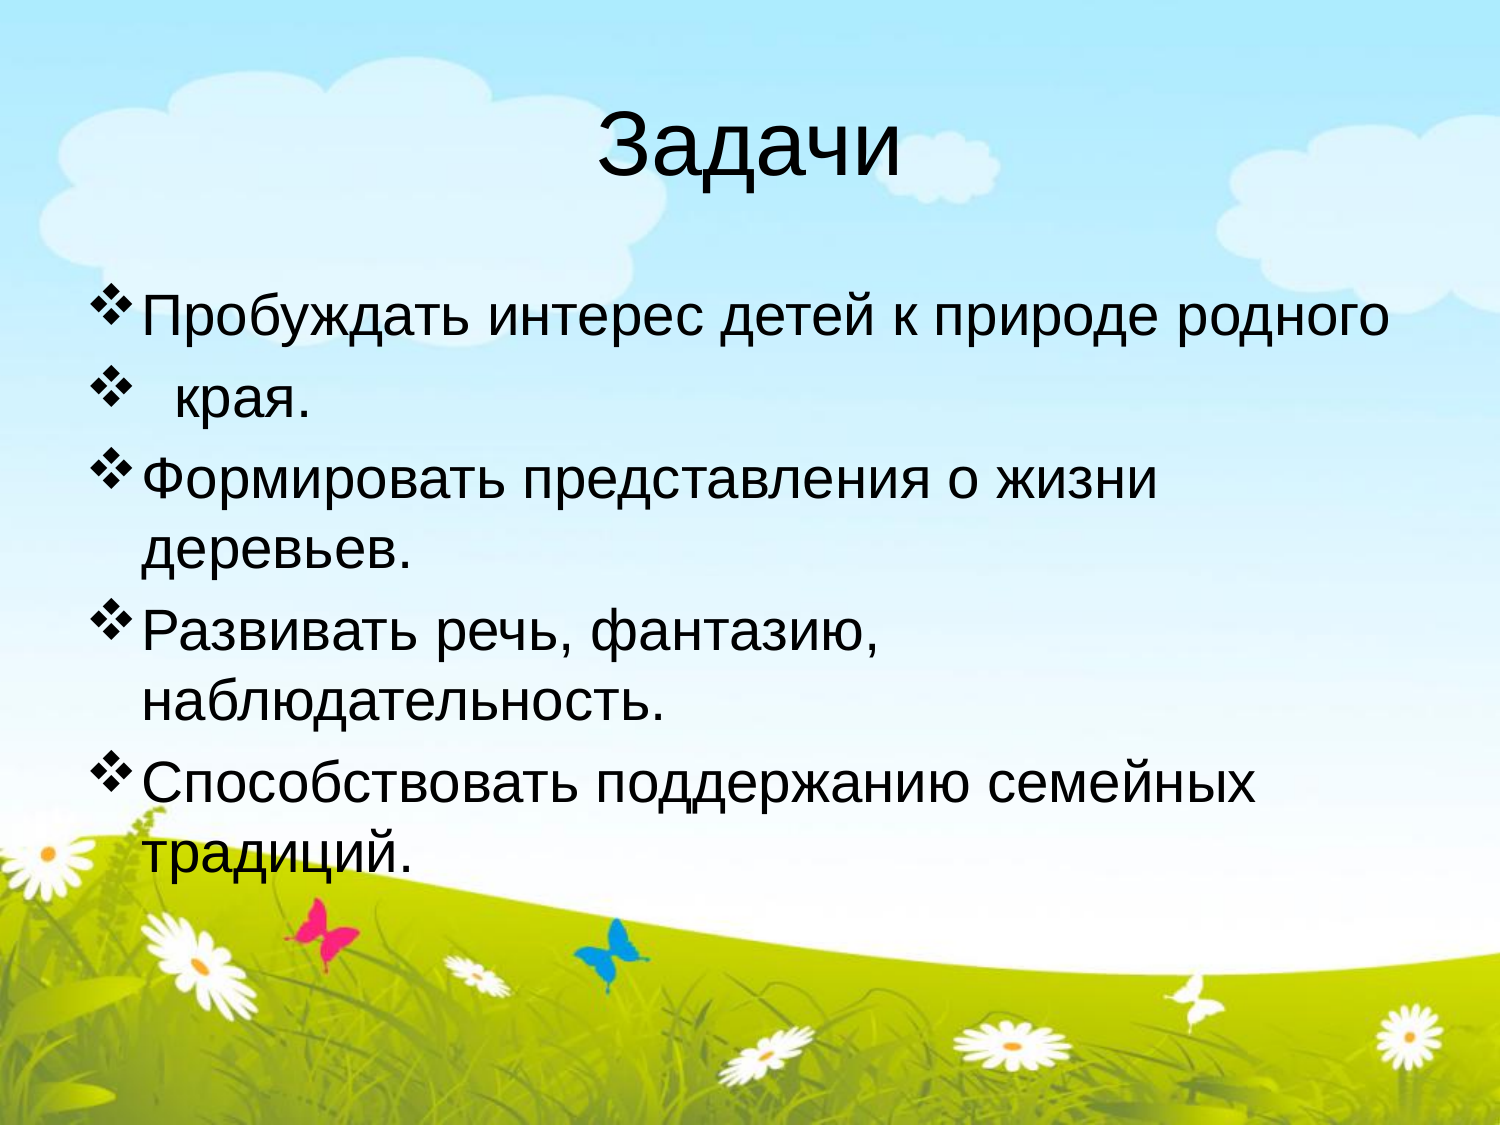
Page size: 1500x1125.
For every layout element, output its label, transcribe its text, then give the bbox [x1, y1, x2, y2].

title Задачи [74, 44, 1426, 233]
picture [0, 0, 1500, 1125]
list Пробуждать интерес детей к природе родного края. Формировать представления о жизни деревьев. Развивать речь, фантазию, наблюдательность. Способствовать поддержанию семейных традиций. [70, 269, 1421, 1013]
